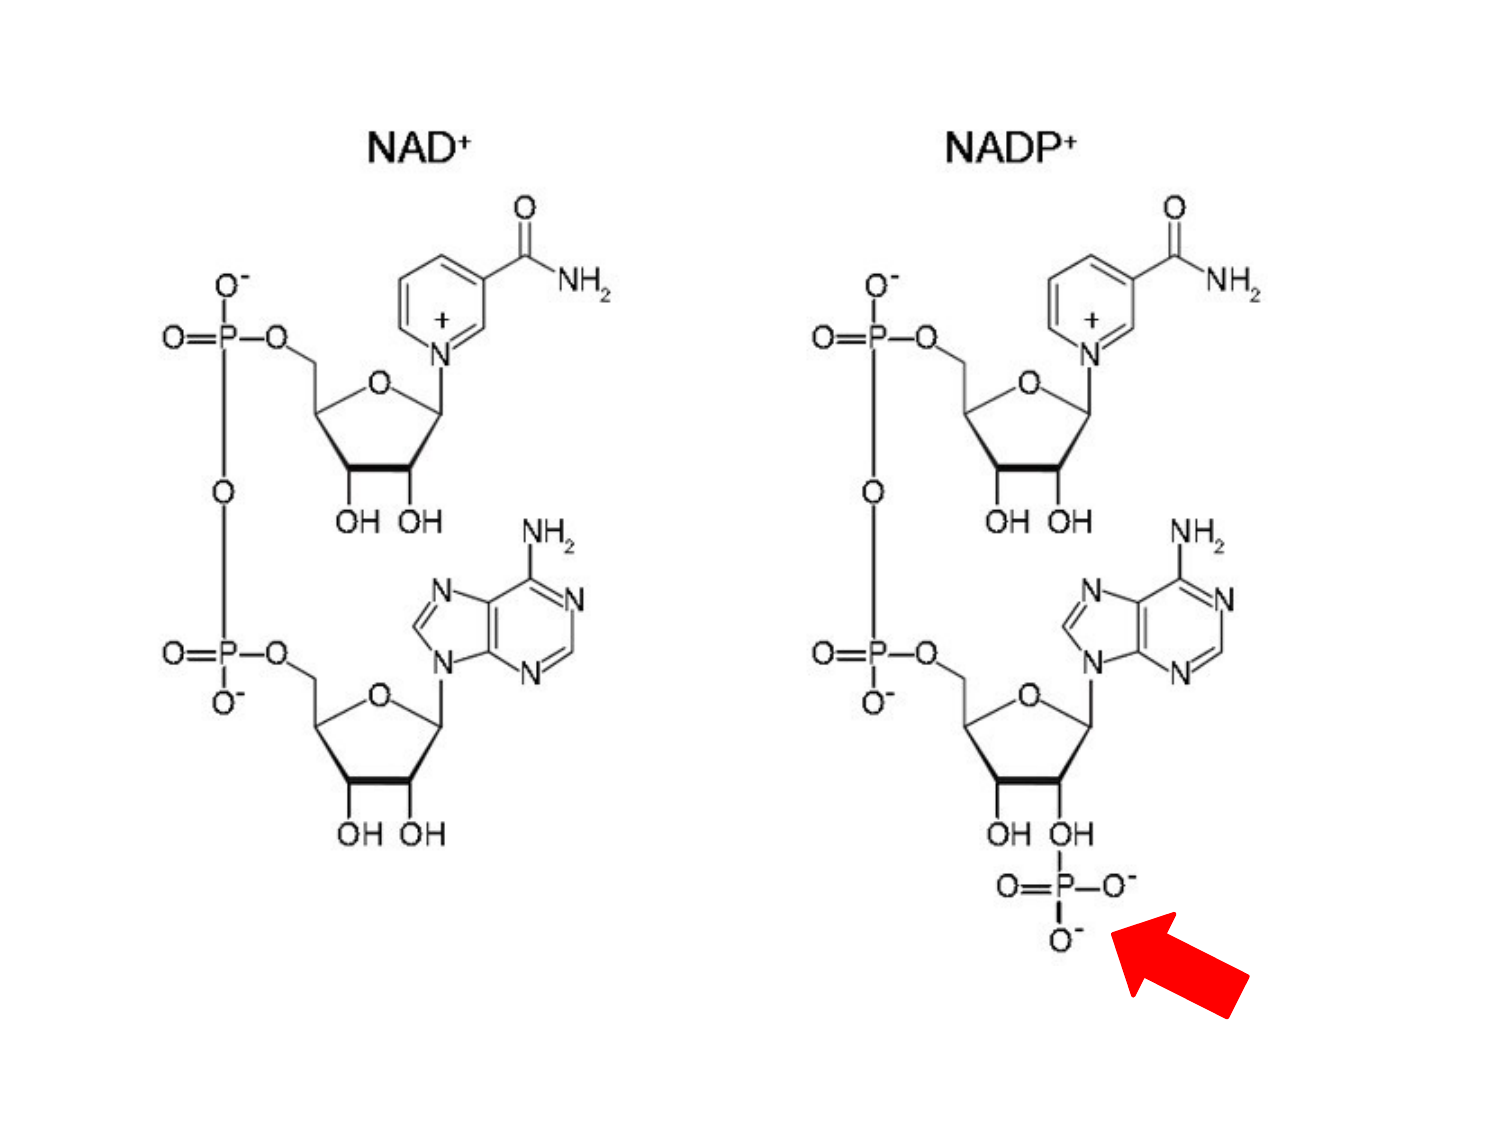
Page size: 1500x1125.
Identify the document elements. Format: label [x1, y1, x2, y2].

picture [29, 101, 1412, 966]
text_box [1123, 974, 1250, 1020]
